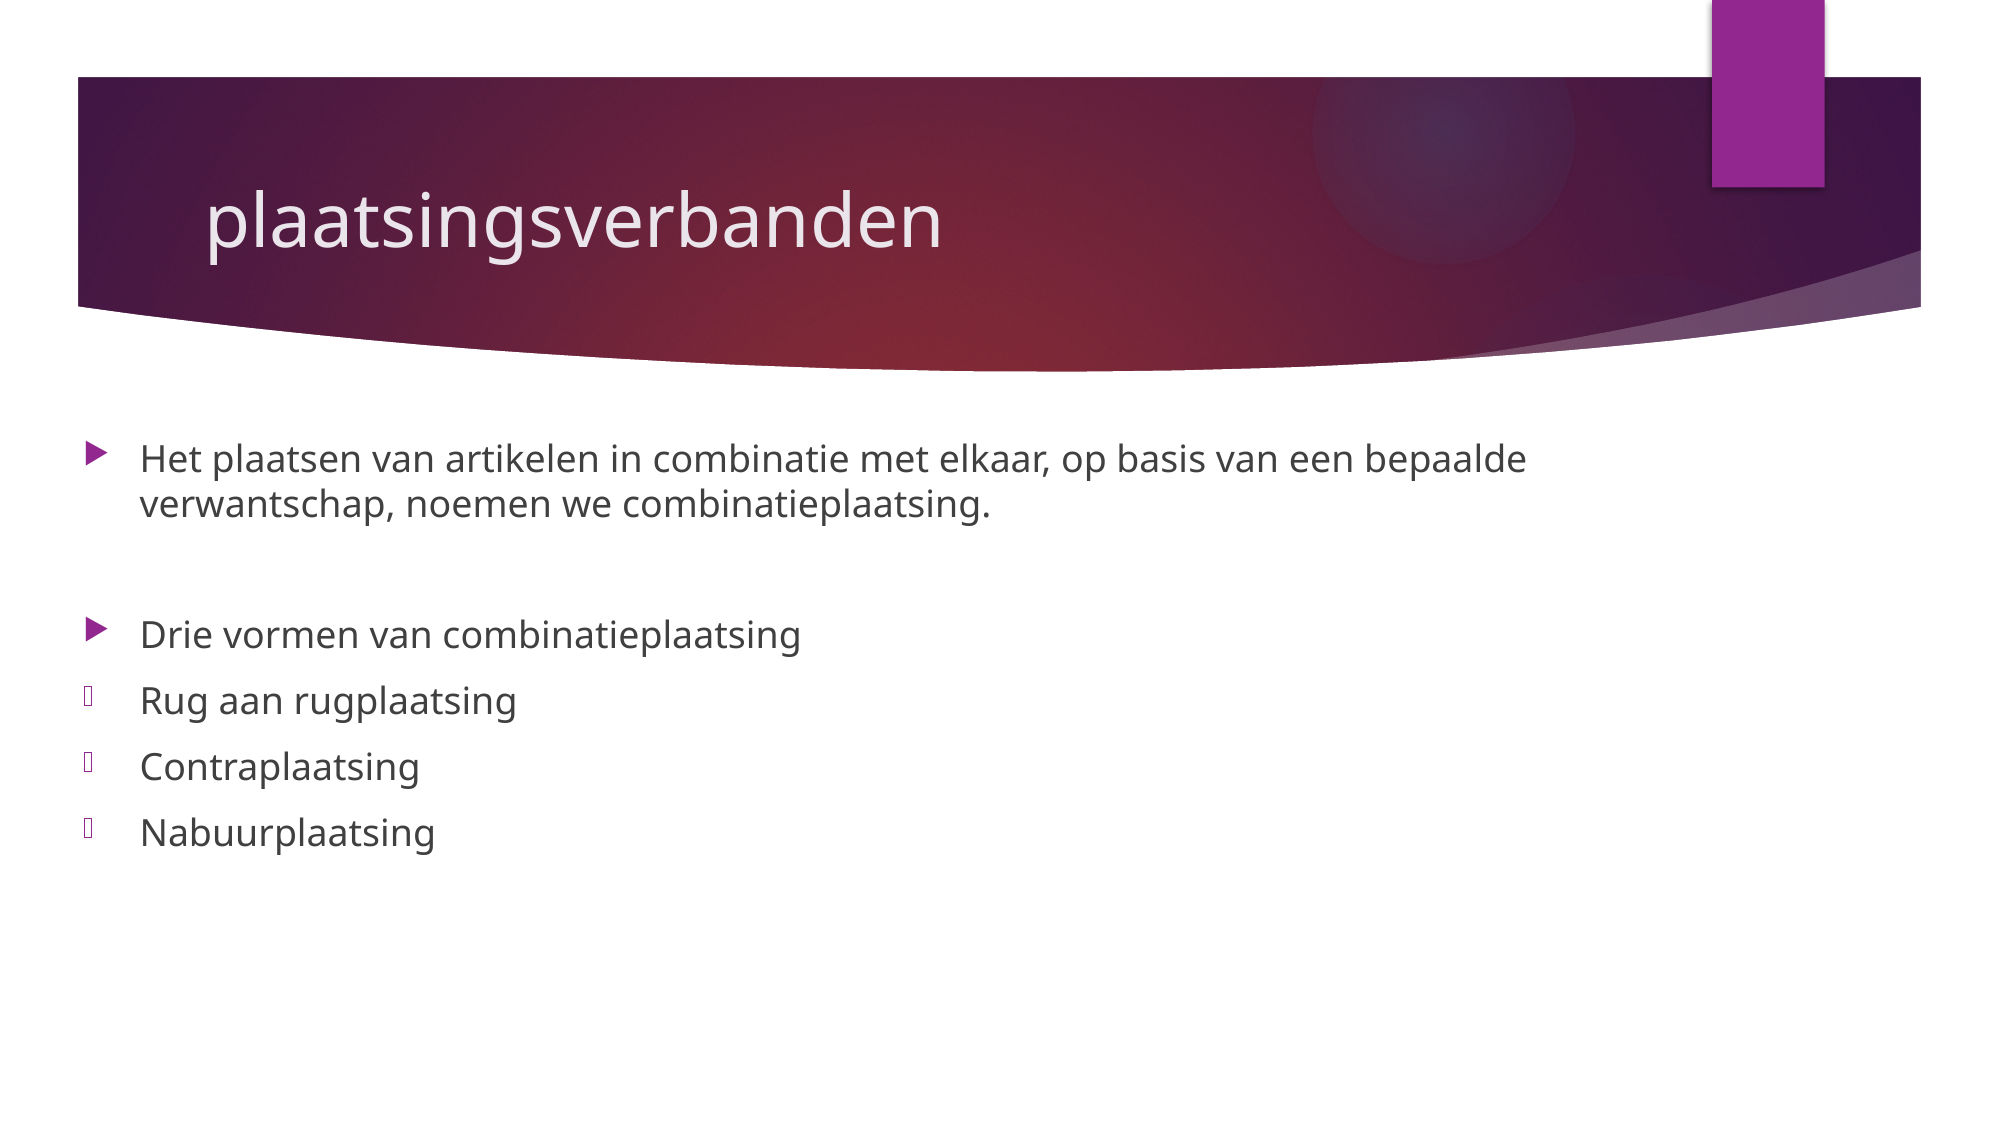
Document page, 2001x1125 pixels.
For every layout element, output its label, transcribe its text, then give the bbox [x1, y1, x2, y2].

title plaatsingsverbanden [189, 159, 1627, 276]
list Het plaatsen van artikelen in combinatie met elkaar, op basis van een bepaalde verwantschap, noemen we combinatieplaatsing. Drie vormen van combinatieplaatsing Rug aan rugplaatsing Contraplaatsing Nabuurplaatsing [68, 427, 1638, 1112]
